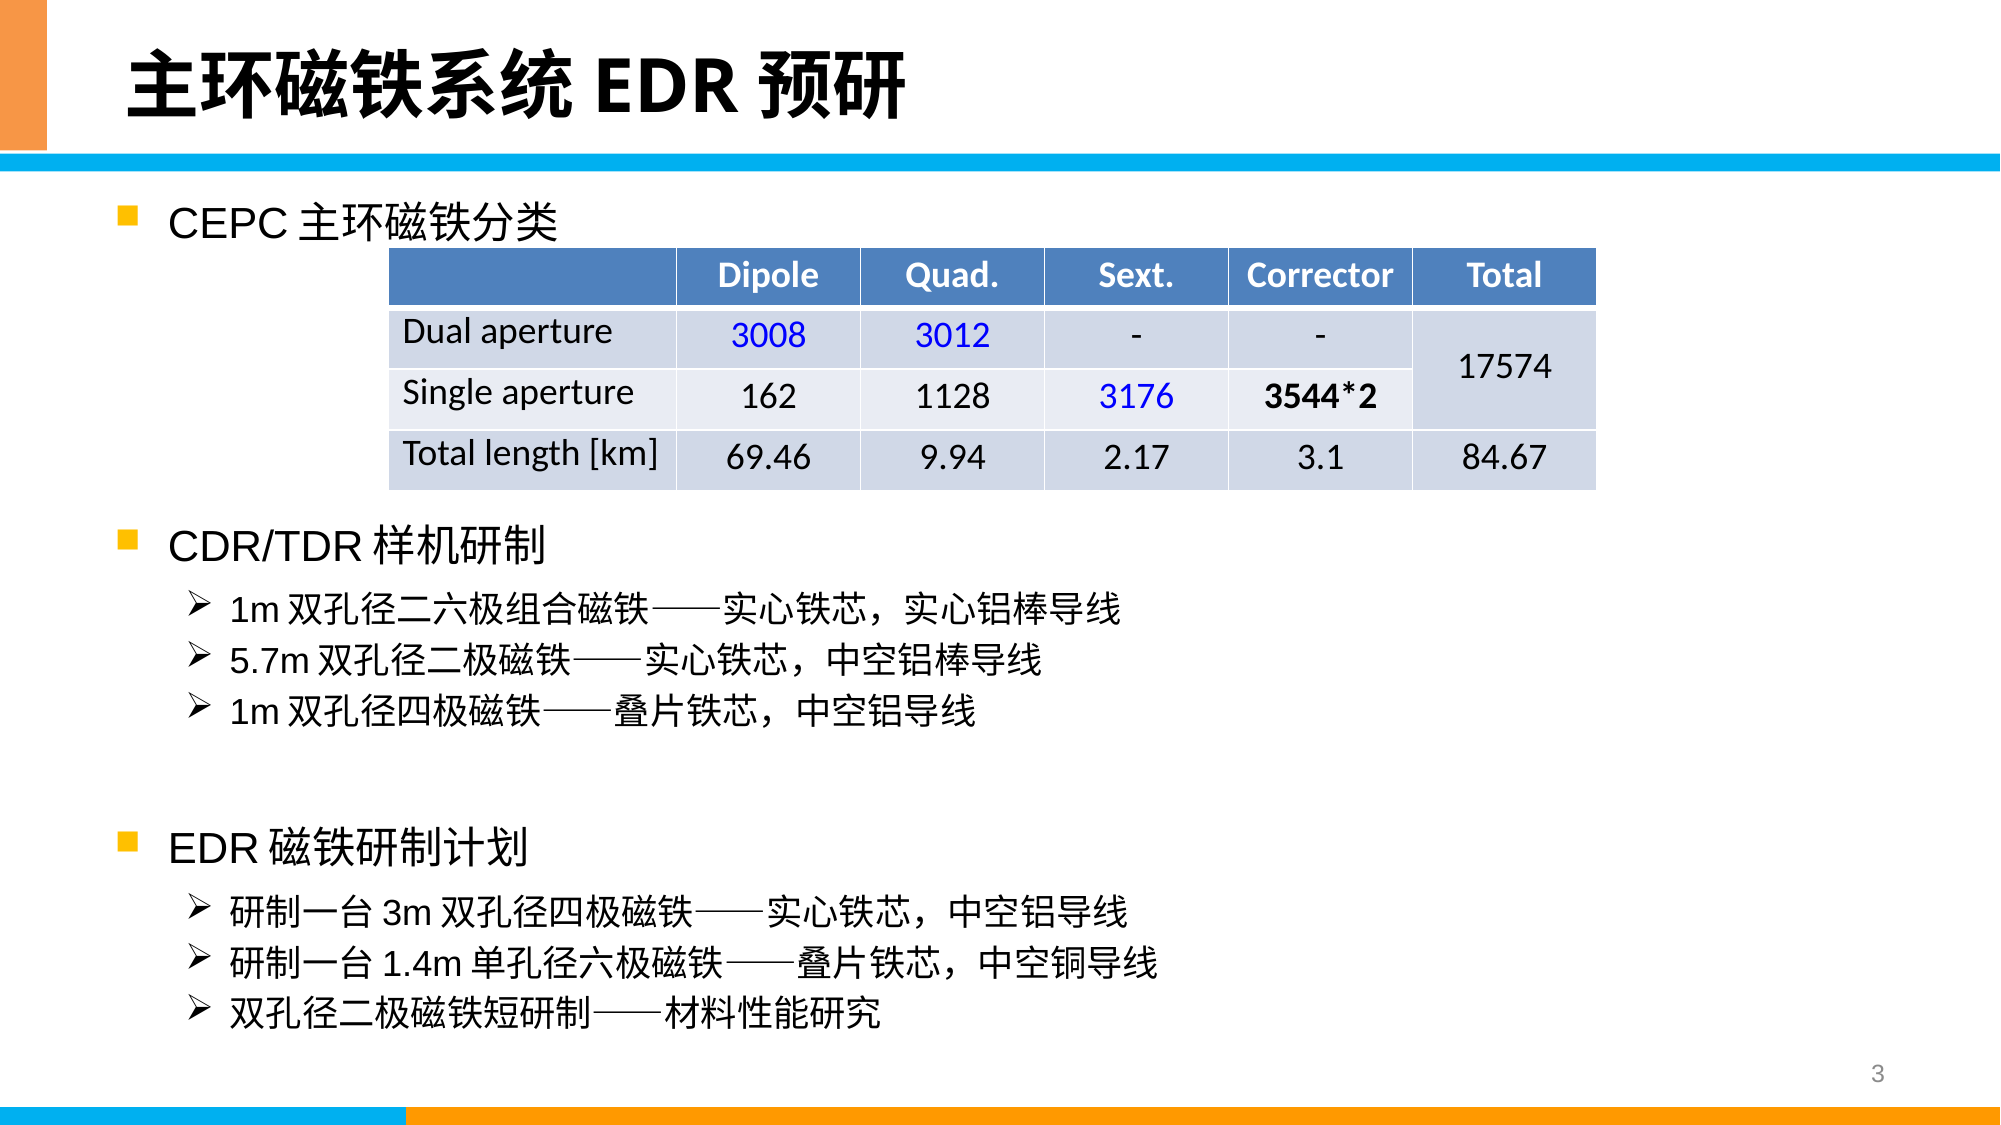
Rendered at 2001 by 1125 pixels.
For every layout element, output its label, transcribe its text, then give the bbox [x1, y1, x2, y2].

table_cell 3176 [1045, 370, 1228, 429]
table_cell 69.46 [677, 431, 860, 490]
table_header Dipole [677, 248, 860, 305]
table_header Quad. [861, 248, 1044, 305]
table_cell 84.67 [1413, 431, 1596, 490]
table_header Sext. [1045, 248, 1228, 305]
table_cell Dual aperture [389, 311, 676, 368]
table_cell 3012 [861, 311, 1044, 368]
table_cell Total length [km] [389, 431, 676, 490]
table_cell 3008 [677, 311, 860, 368]
list CEPC主环磁铁分类 CDR/TDR样机研制 1m双孔径二六极组合磁铁——实心铁芯，实心铝棒导线 5.7m双孔径二极磁铁——实心铁芯，中空铝棒导线 1m双孔径四极磁铁——叠片铁芯，中空铝导线 EDR磁铁研制计划 研制一台3m双孔径四极磁铁——实心铁芯，中空铝导线 研制一台1.4m单孔径六极磁铁——叠片铁芯，中空铜导线 双孔径二极磁铁短研制——材料性能研究 [99, 181, 1900, 1047]
table_cell - [1229, 311, 1412, 368]
table_header Total [1413, 248, 1596, 305]
slide_number 3 [1433, 1042, 1900, 1103]
table_cell 3.1 [1229, 431, 1412, 490]
table_cell 2.17 [1045, 431, 1228, 490]
table_header [389, 248, 676, 305]
table_cell Single aperture [389, 370, 676, 429]
table_cell 17574 [1413, 311, 1596, 429]
title 主环磁铁系统EDR预研 [109, 23, 1875, 143]
table_cell 162 [677, 370, 860, 429]
table_cell 3544*2 [1229, 370, 1412, 429]
table_header Corrector [1229, 248, 1412, 305]
table_cell - [1045, 311, 1228, 368]
table_cell 1128 [861, 370, 1044, 429]
table_cell 9.94 [861, 431, 1044, 490]
